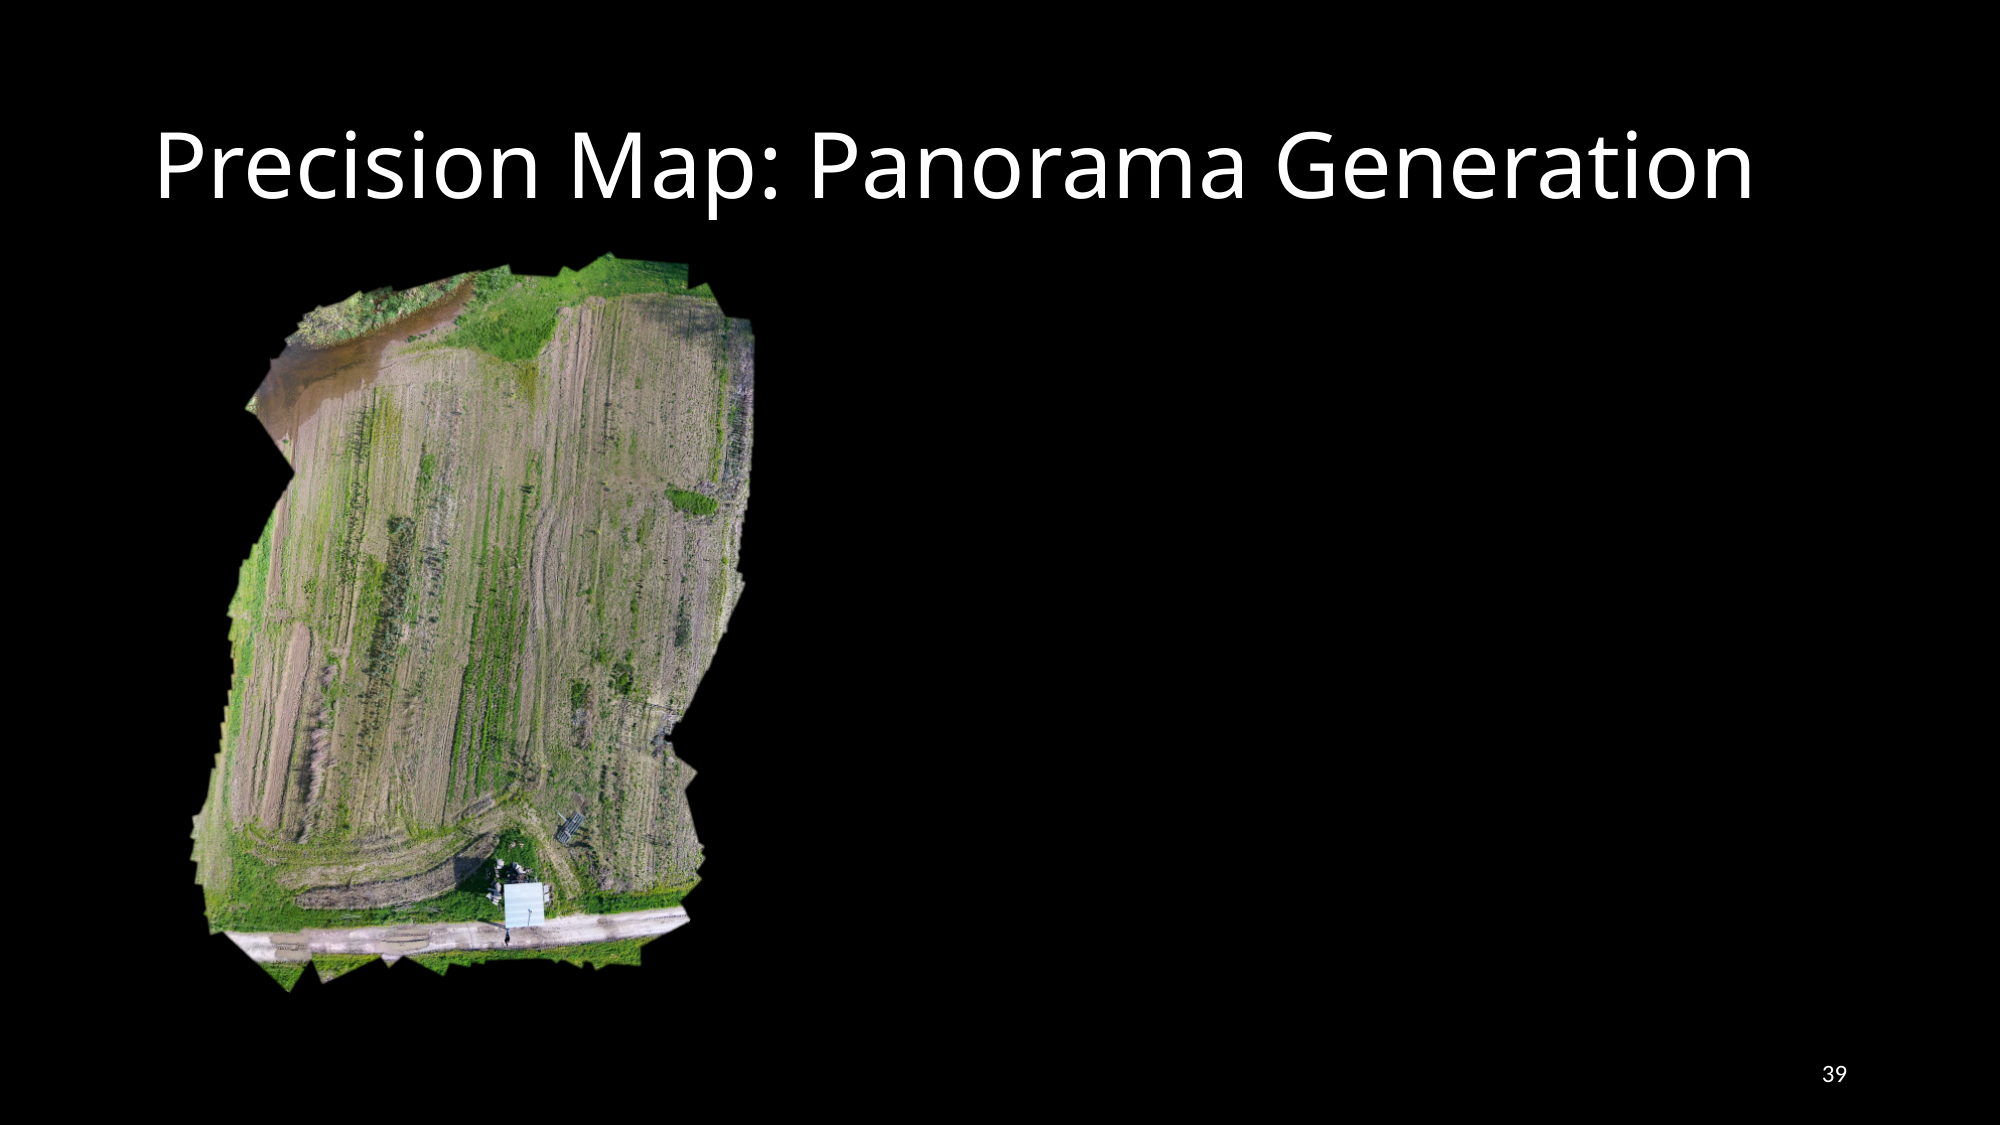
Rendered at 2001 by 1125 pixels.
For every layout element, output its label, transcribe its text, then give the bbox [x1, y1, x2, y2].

title Precision Map: Panorama Generation [137, 59, 1863, 278]
slide_number 39 [1412, 1042, 1863, 1103]
picture [2, 108, 973, 1125]
